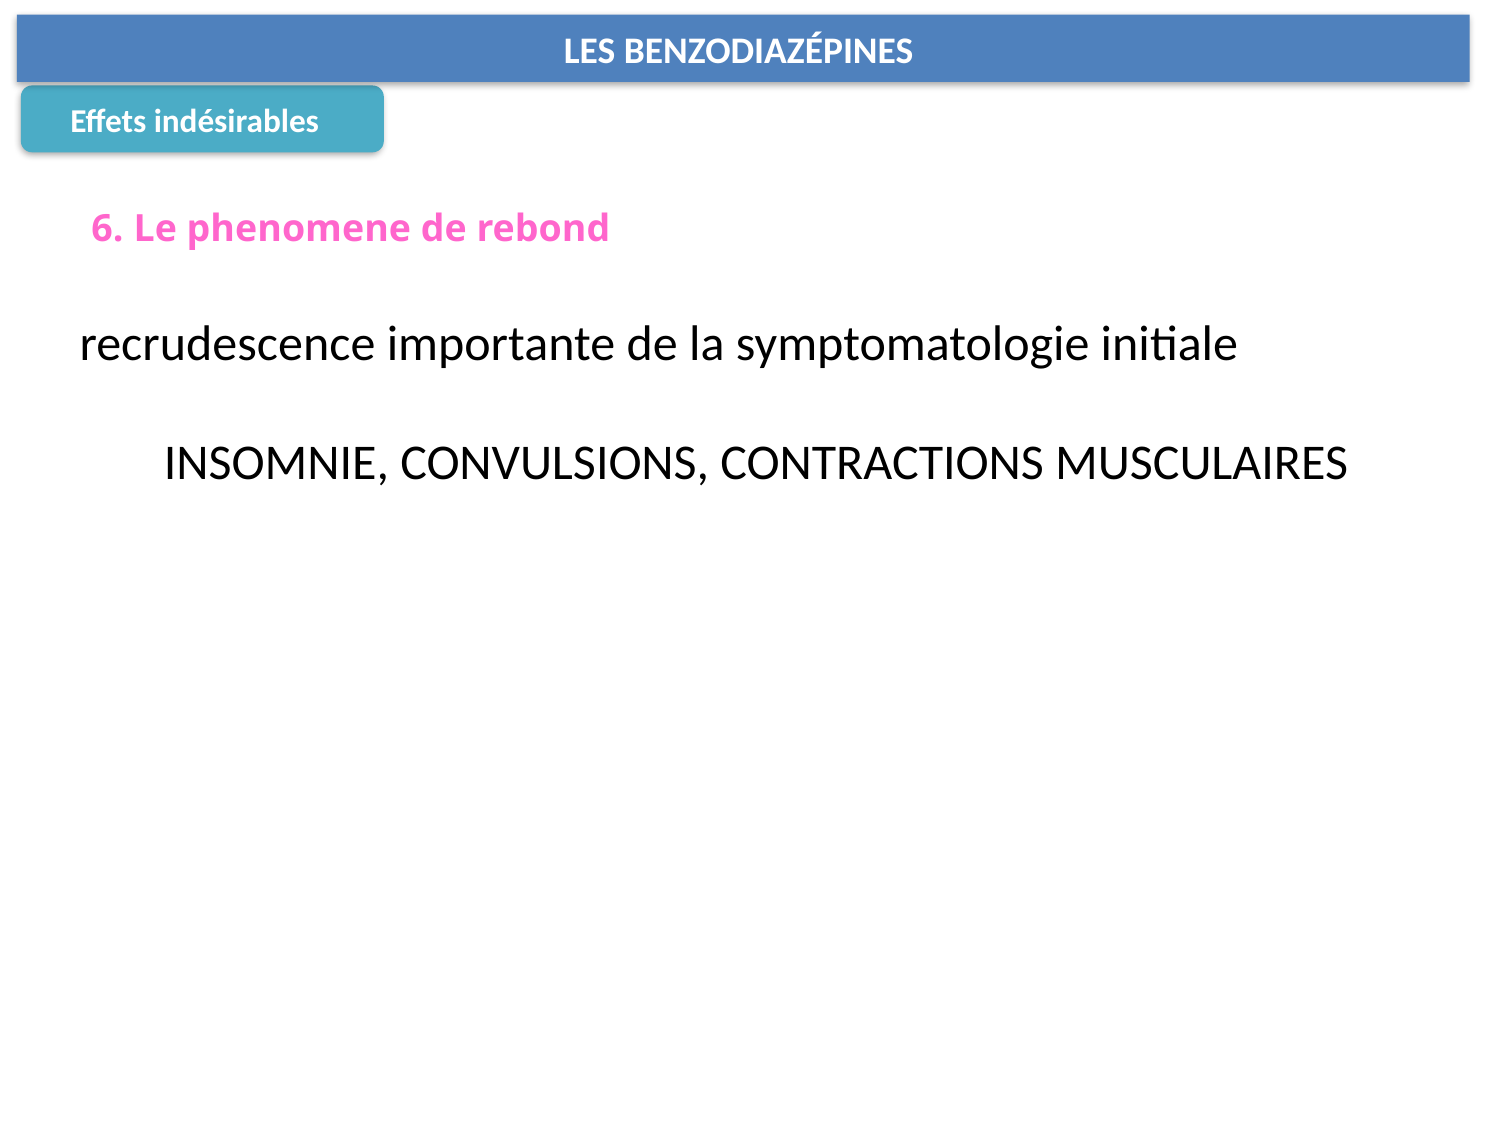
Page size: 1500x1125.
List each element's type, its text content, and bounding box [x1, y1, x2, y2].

text_box recrudescence importante de la symptomatologie initiale INSOMNIE, CONVULSIONS, CONTRACTIONS MUSCULAIRES [64, 302, 1459, 738]
text_box Effets indésirables [20, 92, 384, 153]
text_box LES BENZODIAZÉPINES [16, 14, 1470, 82]
text_box 6. Le phenomene de rebond [76, 196, 987, 256]
